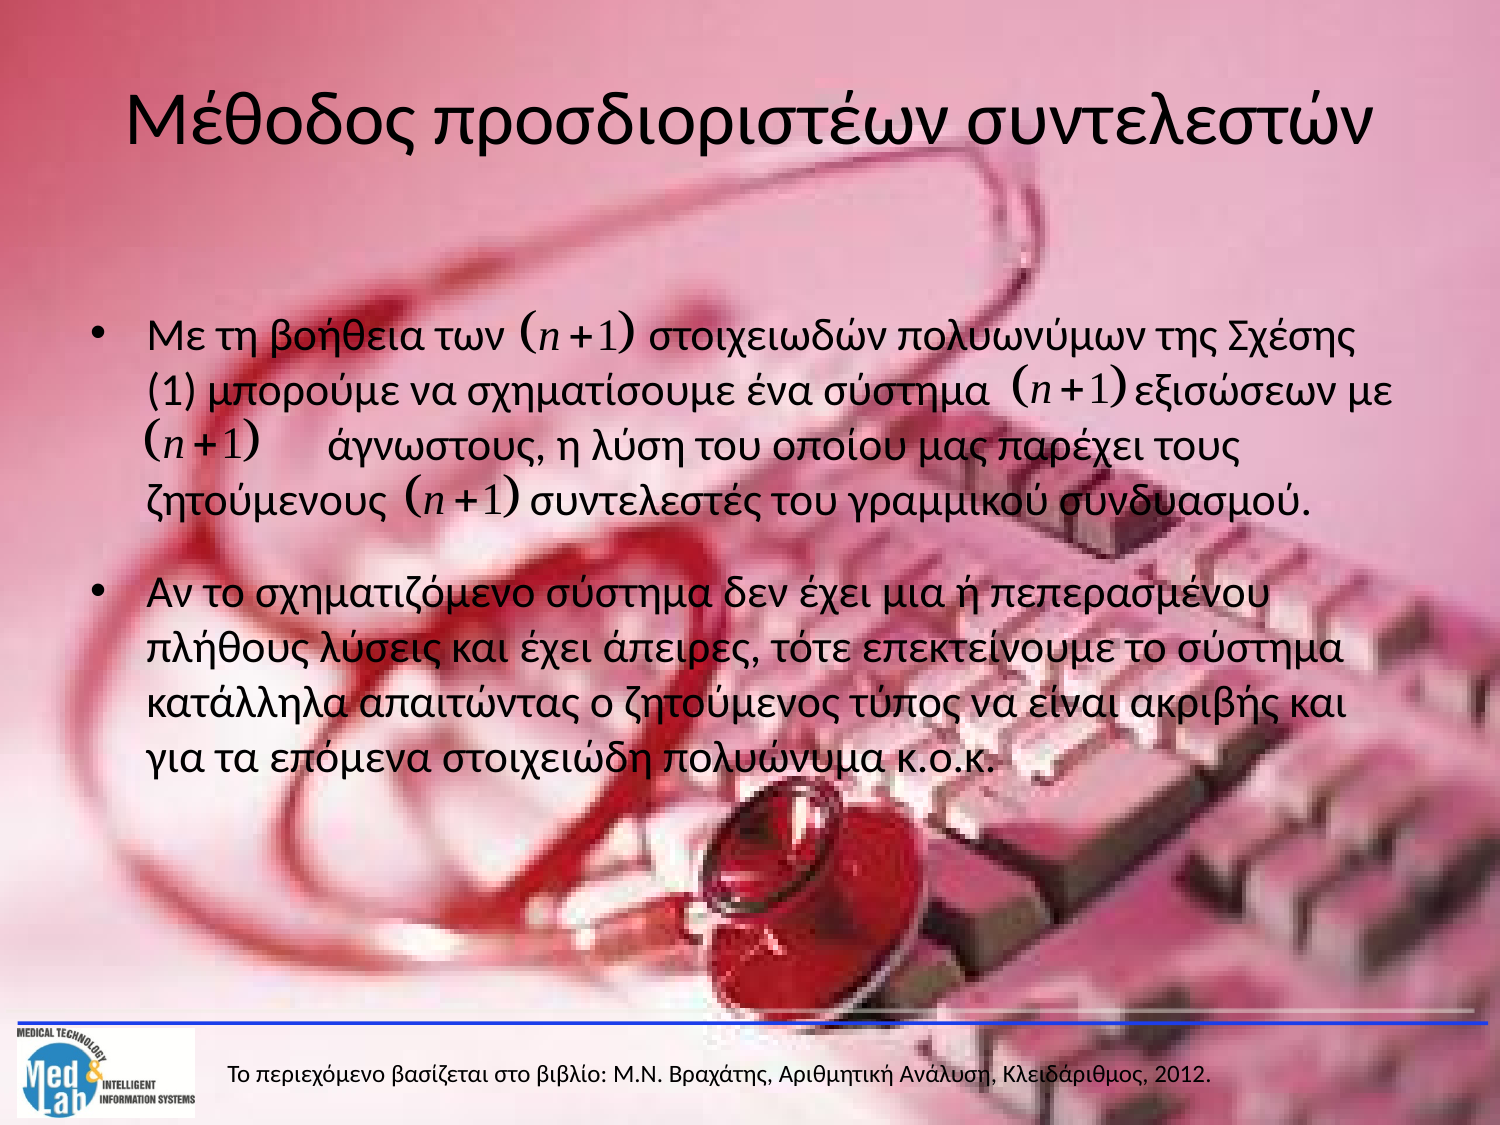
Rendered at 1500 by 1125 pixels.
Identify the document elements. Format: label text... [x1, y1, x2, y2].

picture [0, 0, 1500, 1125]
list Με τη βοήθεια των στοιχειωδών πολυωνύμων της Σχέσης (1) μπορούμε να σχηματίσουμε ένα σύστημα εξισώσεων με άγνωστους, η λύση του οποίου μας παρέχει τους ζητούμενους συντελεστές του γραμμικού συνδυασμού. Αν το σχηματιζόμενο σύστημα δεν έχει μια ή πεπερασμένου πλήθους λύσεις και έχει άπειρες, τότε επεκτείνουμε το σύστημα κατάλληλα απαιτώντας ο ζητούμενος τύπος να είναι ακριβής και για τα επόμενα στοιχειώδη πολυώνυμα κ.ο.κ. [75, 233, 1425, 1012]
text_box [1005, 354, 1134, 431]
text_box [513, 301, 642, 377]
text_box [138, 409, 267, 485]
title Μέθοδος προσδιοριστέων συντελεστών [75, 20, 1425, 208]
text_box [398, 465, 527, 541]
